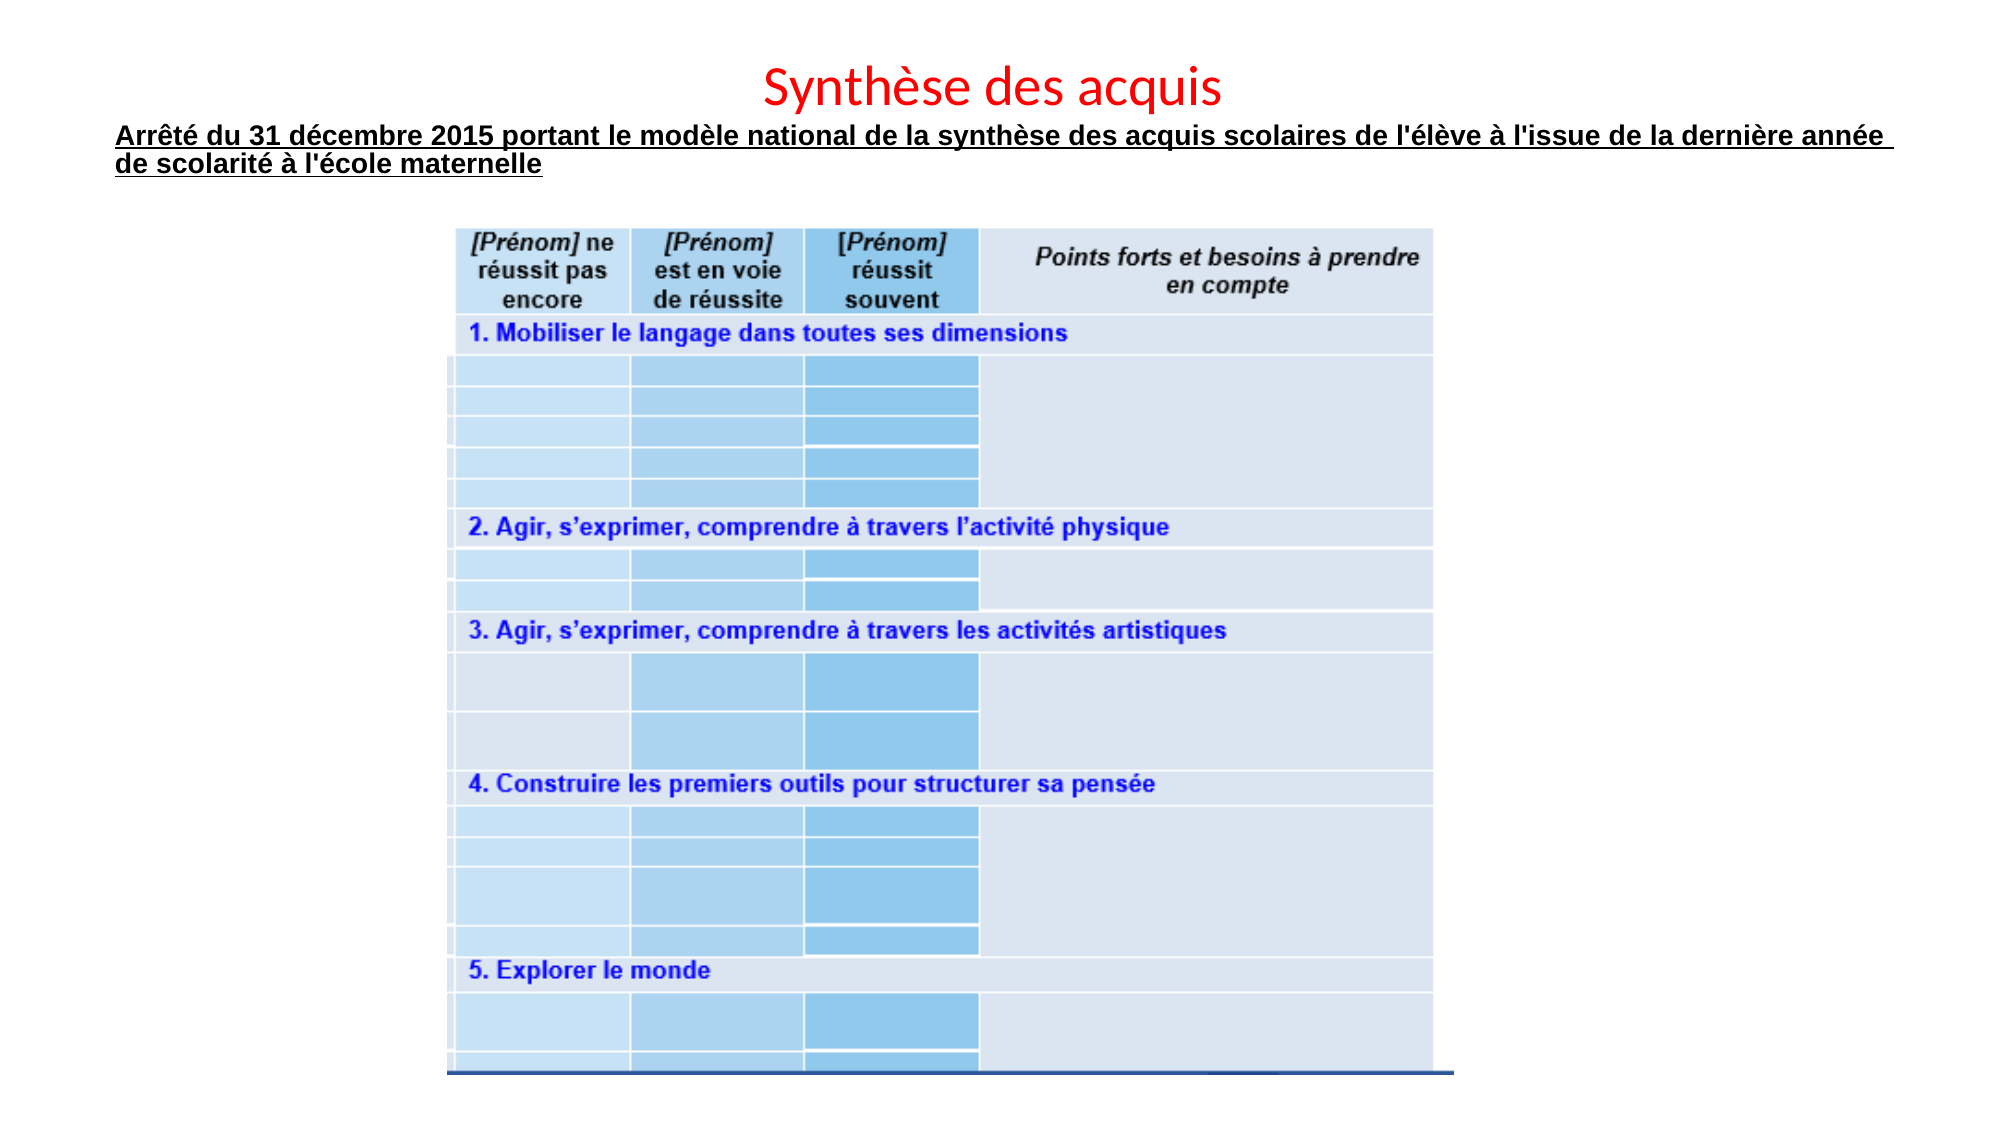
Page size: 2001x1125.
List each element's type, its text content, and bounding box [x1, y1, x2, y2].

picture [447, 227, 1454, 1076]
title Synthèse des acquis Arrêté du 31 décembre 2015 portant le modèle national de la synthèse des acquis scolaires de l'élève à l'issue de la dernière année de scolarité à l'école maternelle [99, 40, 1900, 228]
